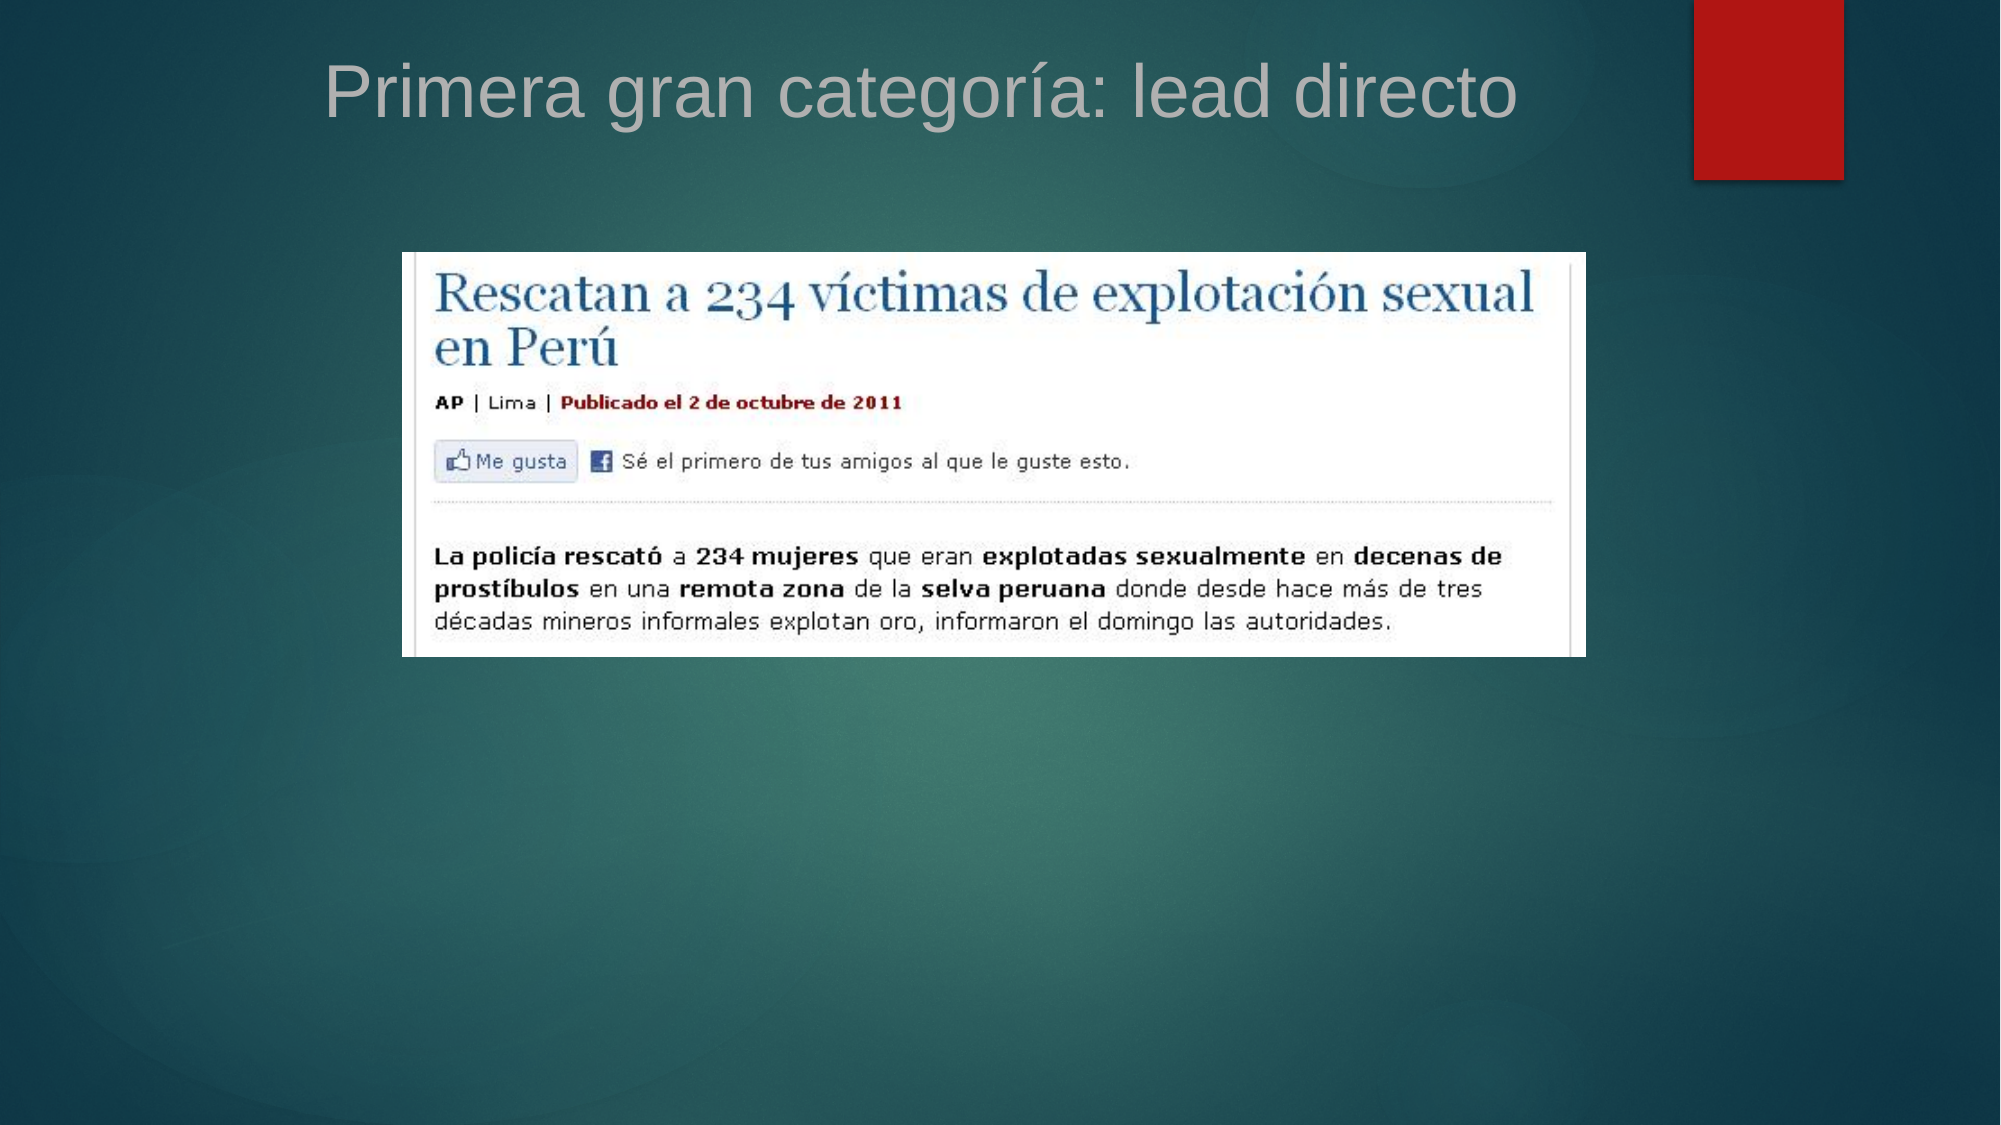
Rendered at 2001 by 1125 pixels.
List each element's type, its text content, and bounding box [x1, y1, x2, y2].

picture [402, 252, 1587, 657]
text_box Primera gran categoría: lead directo [308, 35, 1750, 129]
